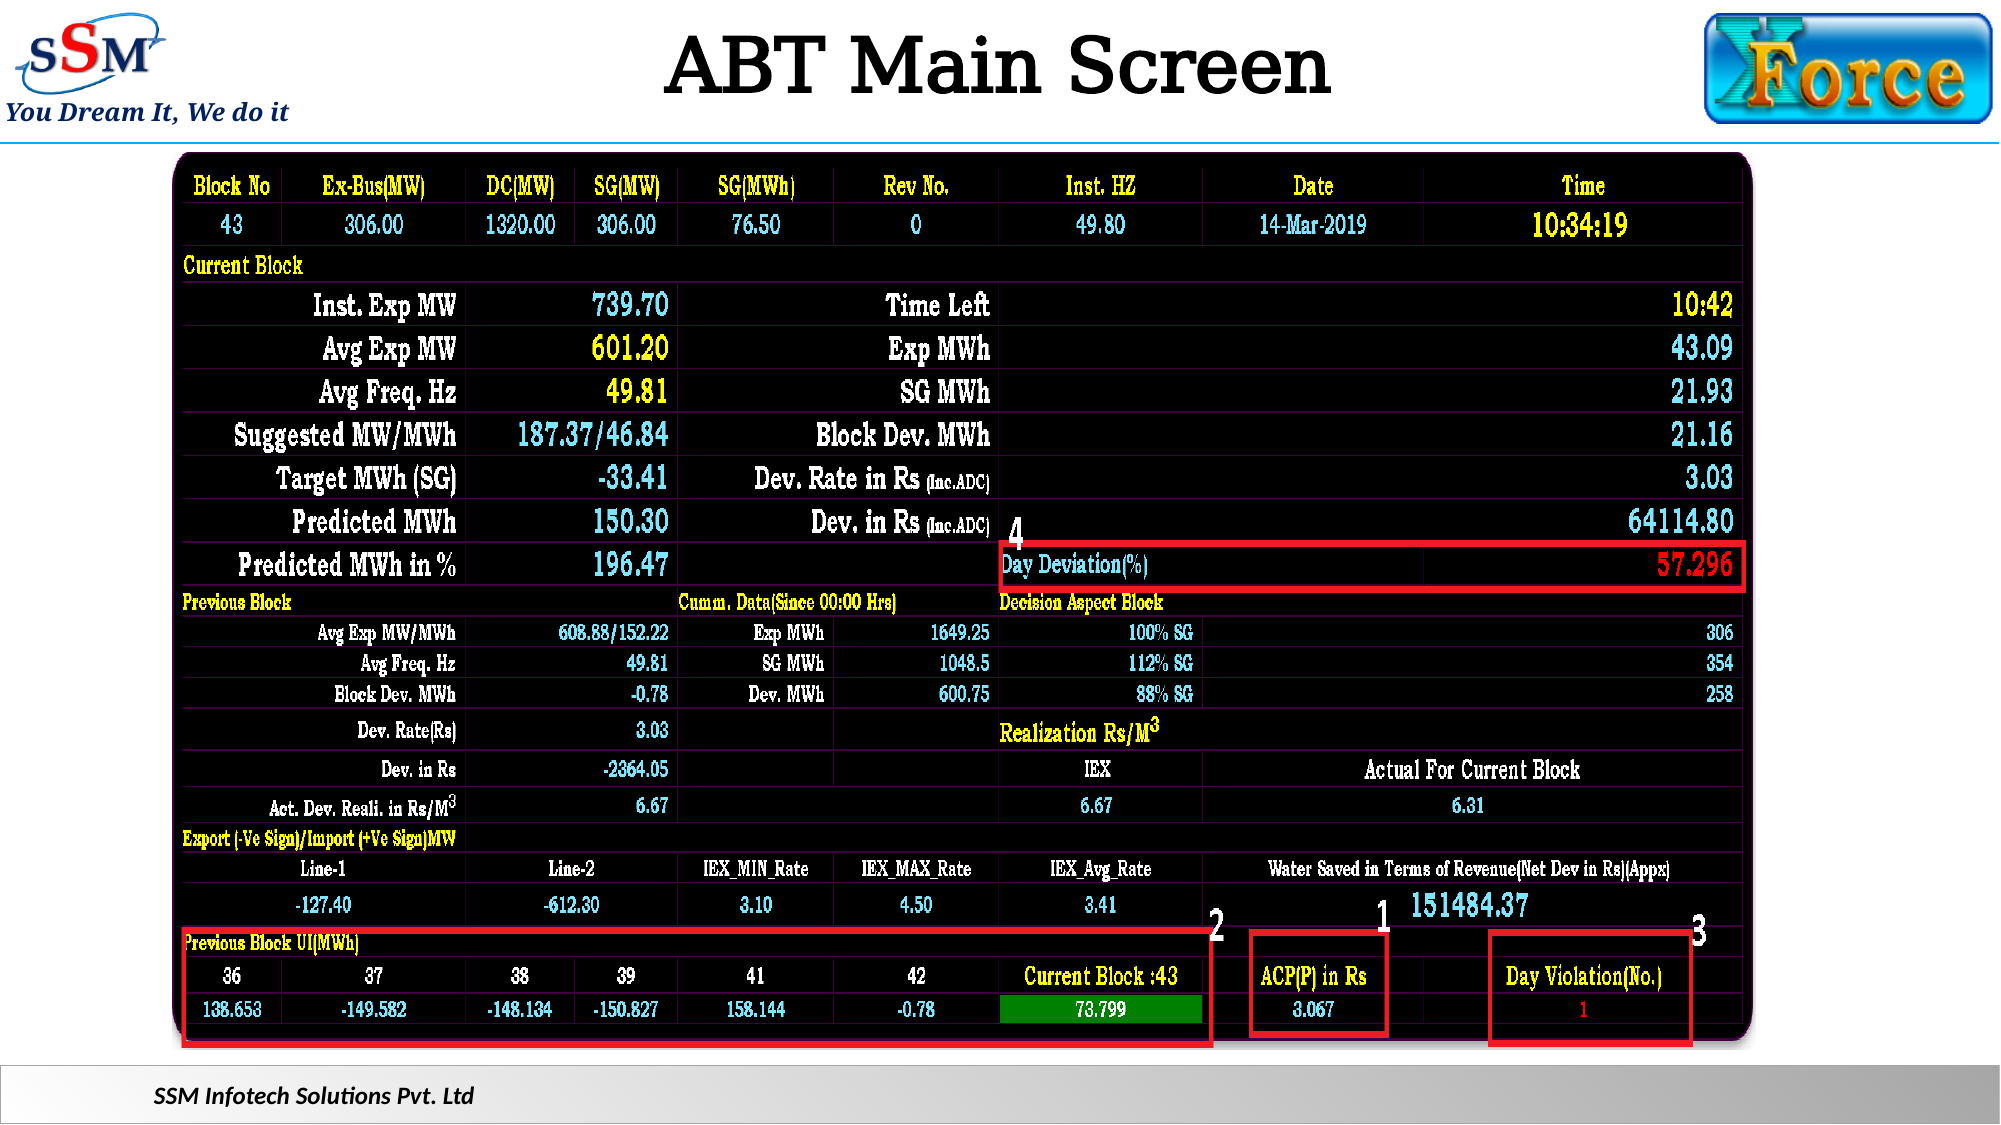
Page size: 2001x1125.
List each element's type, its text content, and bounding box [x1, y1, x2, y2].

picture [1704, 13, 1994, 124]
picture [9, 3, 171, 99]
picture [172, 152, 1756, 1050]
title ABT Main Screen [294, 4, 1704, 130]
